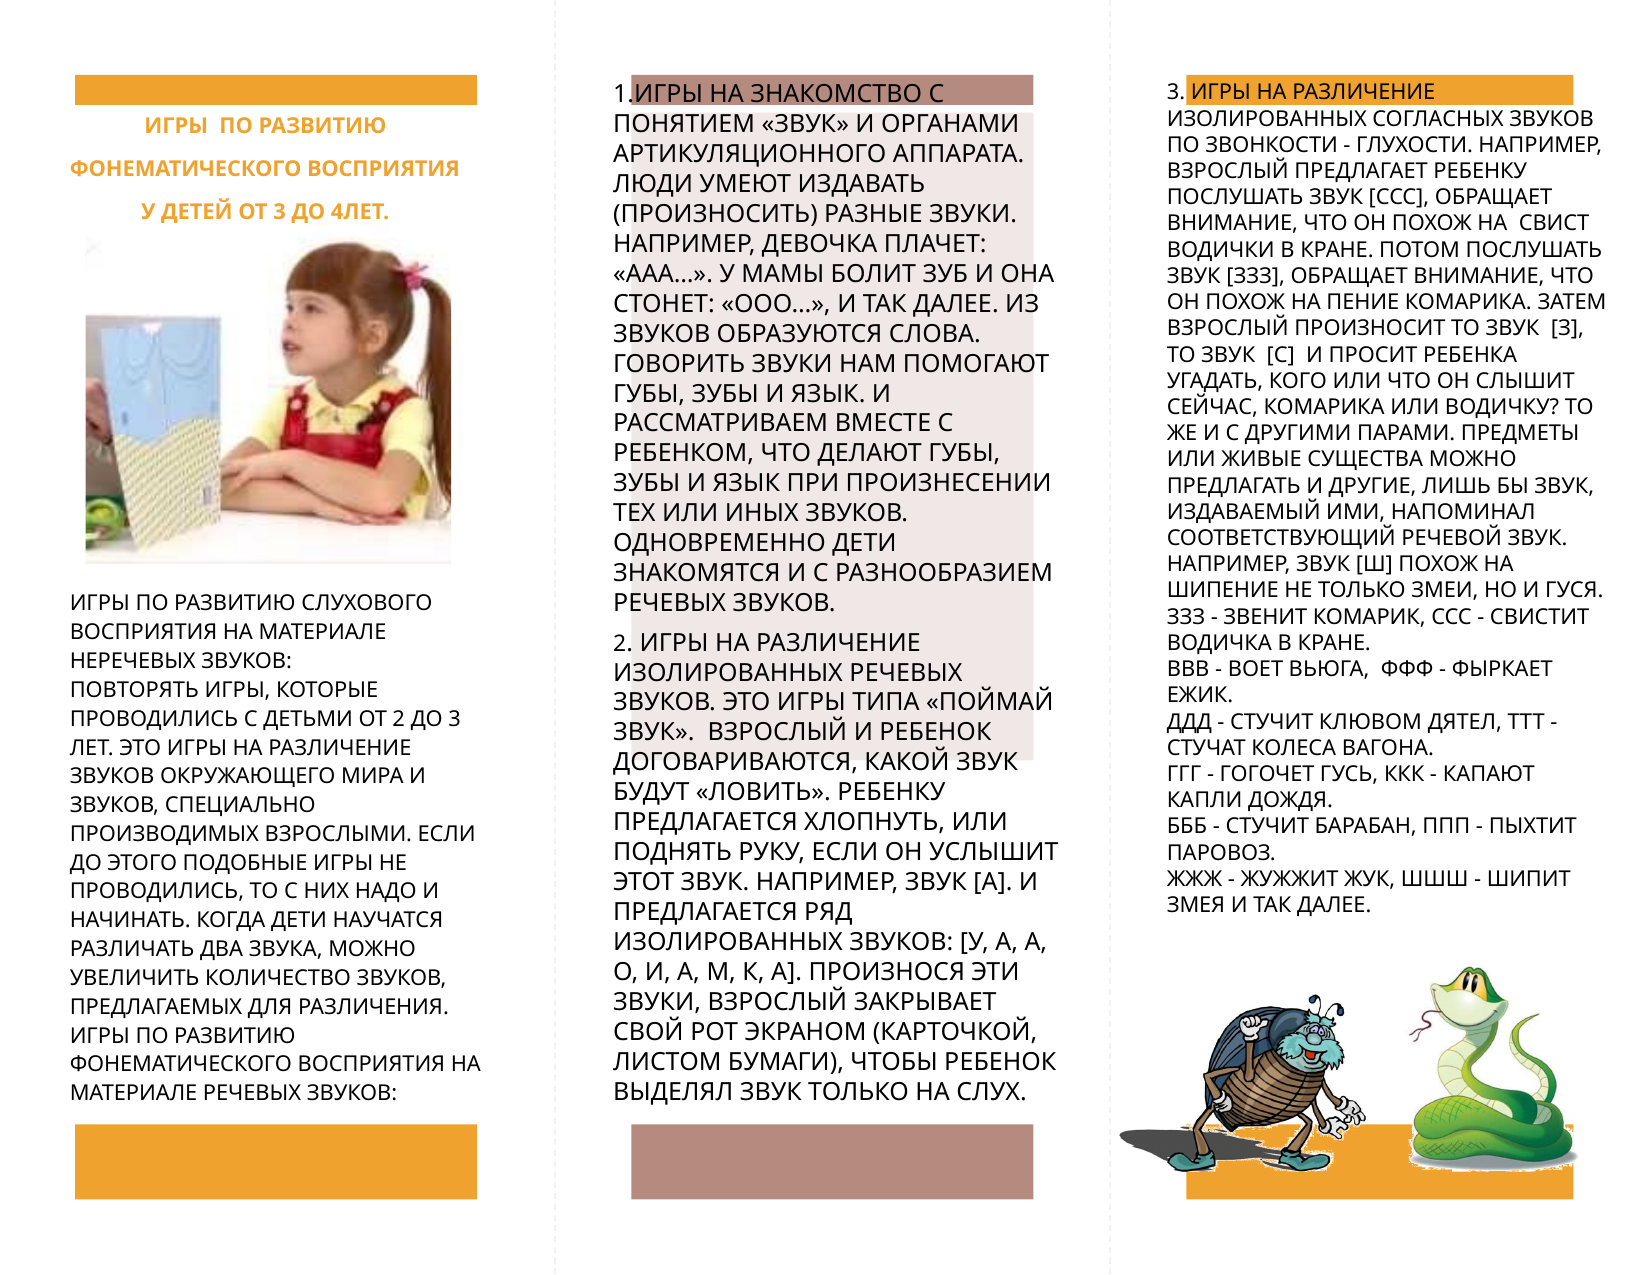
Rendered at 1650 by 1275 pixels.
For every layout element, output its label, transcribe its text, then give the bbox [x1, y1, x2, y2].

list 3. Игры на различение изолированных согласных звуков по звонкости - глухости. Например, взрослый предлагает ребенку послушать звук [ССС], обращает внимание, что он похож на свист водички в кране. Потом послушать звук [ЗЗЗ], обращает внимание, что он похож на пение комарика. Затем взрослый произносит то звук [З], то звук [С] и просит ребенка угадать, кого или что он слышит сейчас, комарика или водичку? То же и с другими парами. Предметы или живые существа можно предлагать и другие, лишь бы звук, издаваемый ими, напоминал соответствующий речевой звук. Например, звук [Ш] похож на шипение не только змеи, но и гуся. ЗЗЗ - звенит комарик, ССС - свистит водичка в кране. ВВВ - воет вьюга, ФФФ - фыркает ежик. ДДД - стучит клювом дятел, ТТТ - стучат колеса вагона. ГГГ - гогочет гусь, ККК - капают капли дождя. БББ - стучит барабан, ППП - пыхтит паровоз. ЖЖЖ - жужжит жук, ШШШ - шипит змея и так далее. [1151, 70, 1630, 327]
list Игры по развитию фонематического восприятия у детей от 3 до 4лет. [54, 121, 482, 224]
list Игры по развитию слухового восприятия на материале неречевых звуков: Повторять игры, которые проводились с детьми от 2 до 3 лет. Это игры на различение звуков окружающего мира и звуков, специально производимых взрослыми. Если до этого подобные игры не проводились, то с них надо и начинать. Когда дети научатся различать два звука, можно увеличить количество звуков, предлагаемых для различения. Игры по развитию фонематического восприятия на материале речевых звуков: [54, 578, 510, 1209]
picture [0, 0, 1650, 1275]
list 2. Игры на различение изолированных речевых звуков. Это игры типа «Поймай звук». Взрослый и ребенок договариваются, какой звук будут «ловить». Ребенку предлагается хлопнуть, или поднять руку, если он услышит этот звук. Например, звук [А]. И предлагается ряд изолированных звуков: [У, А, А, О, И, А, М, К, А]. Произнося эти звуки, взрослый закрывает свой рот экраном (карточкой, листом бумаги), чтобы ребенок выделял звук только на слух. [598, 618, 1087, 894]
list 1.Игры на знакомство с понятием «звук» и органами артикуляционного аппарата. Люди умеют издавать (произносить) разные звуки. Например, девочка плачет: «ААА…». У мамы болит зуб и она стонет: «ООО…», и так далее. Из звуков образуются слова. Говорить звуки нам помогают губы, зубы и язык. И рассматриваем вместе с ребенком, что делают губы, зубы и язык при произнесении тех или иных звуков. Одновременно дети знакомятся и с разнообразием речевых звуков. [598, 238, 1071, 549]
